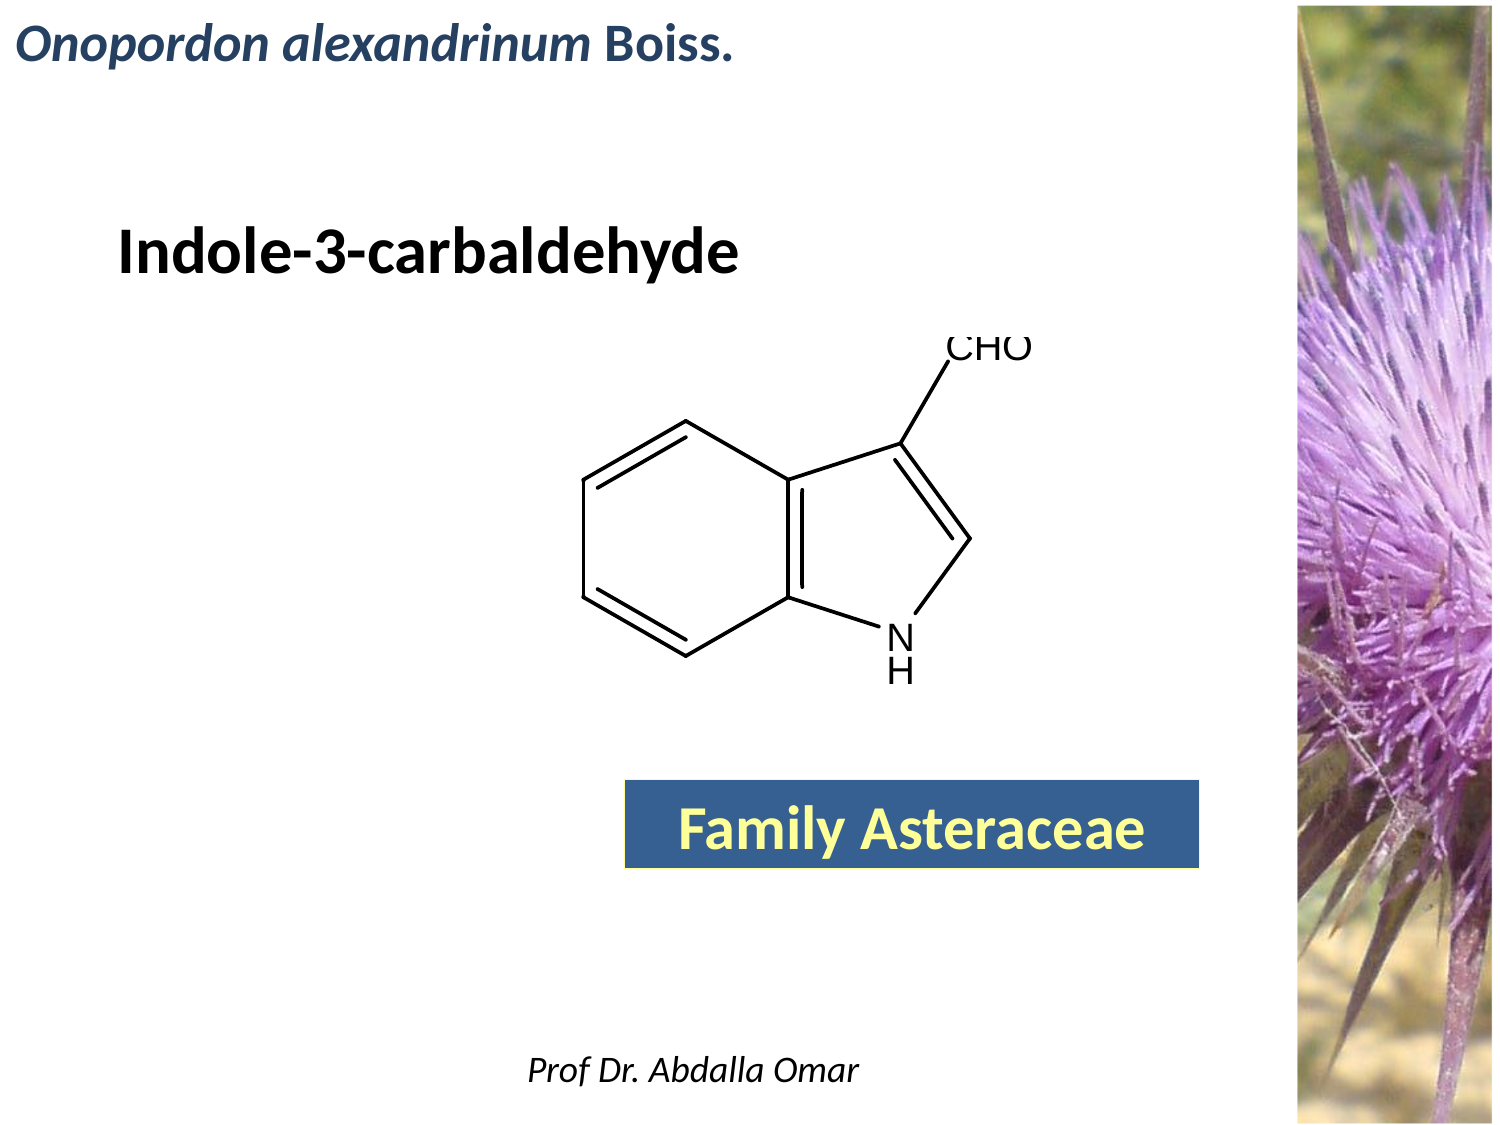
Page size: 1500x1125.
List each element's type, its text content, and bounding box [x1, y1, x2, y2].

text_box Indole-3-carbaldehyde [102, 199, 756, 295]
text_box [574, 337, 1046, 707]
text_box Onopordon alexandrinum Boiss. [0, 0, 1200, 100]
text_box Family Asteraceae [624, 779, 1200, 869]
picture [1287, 0, 1500, 1125]
